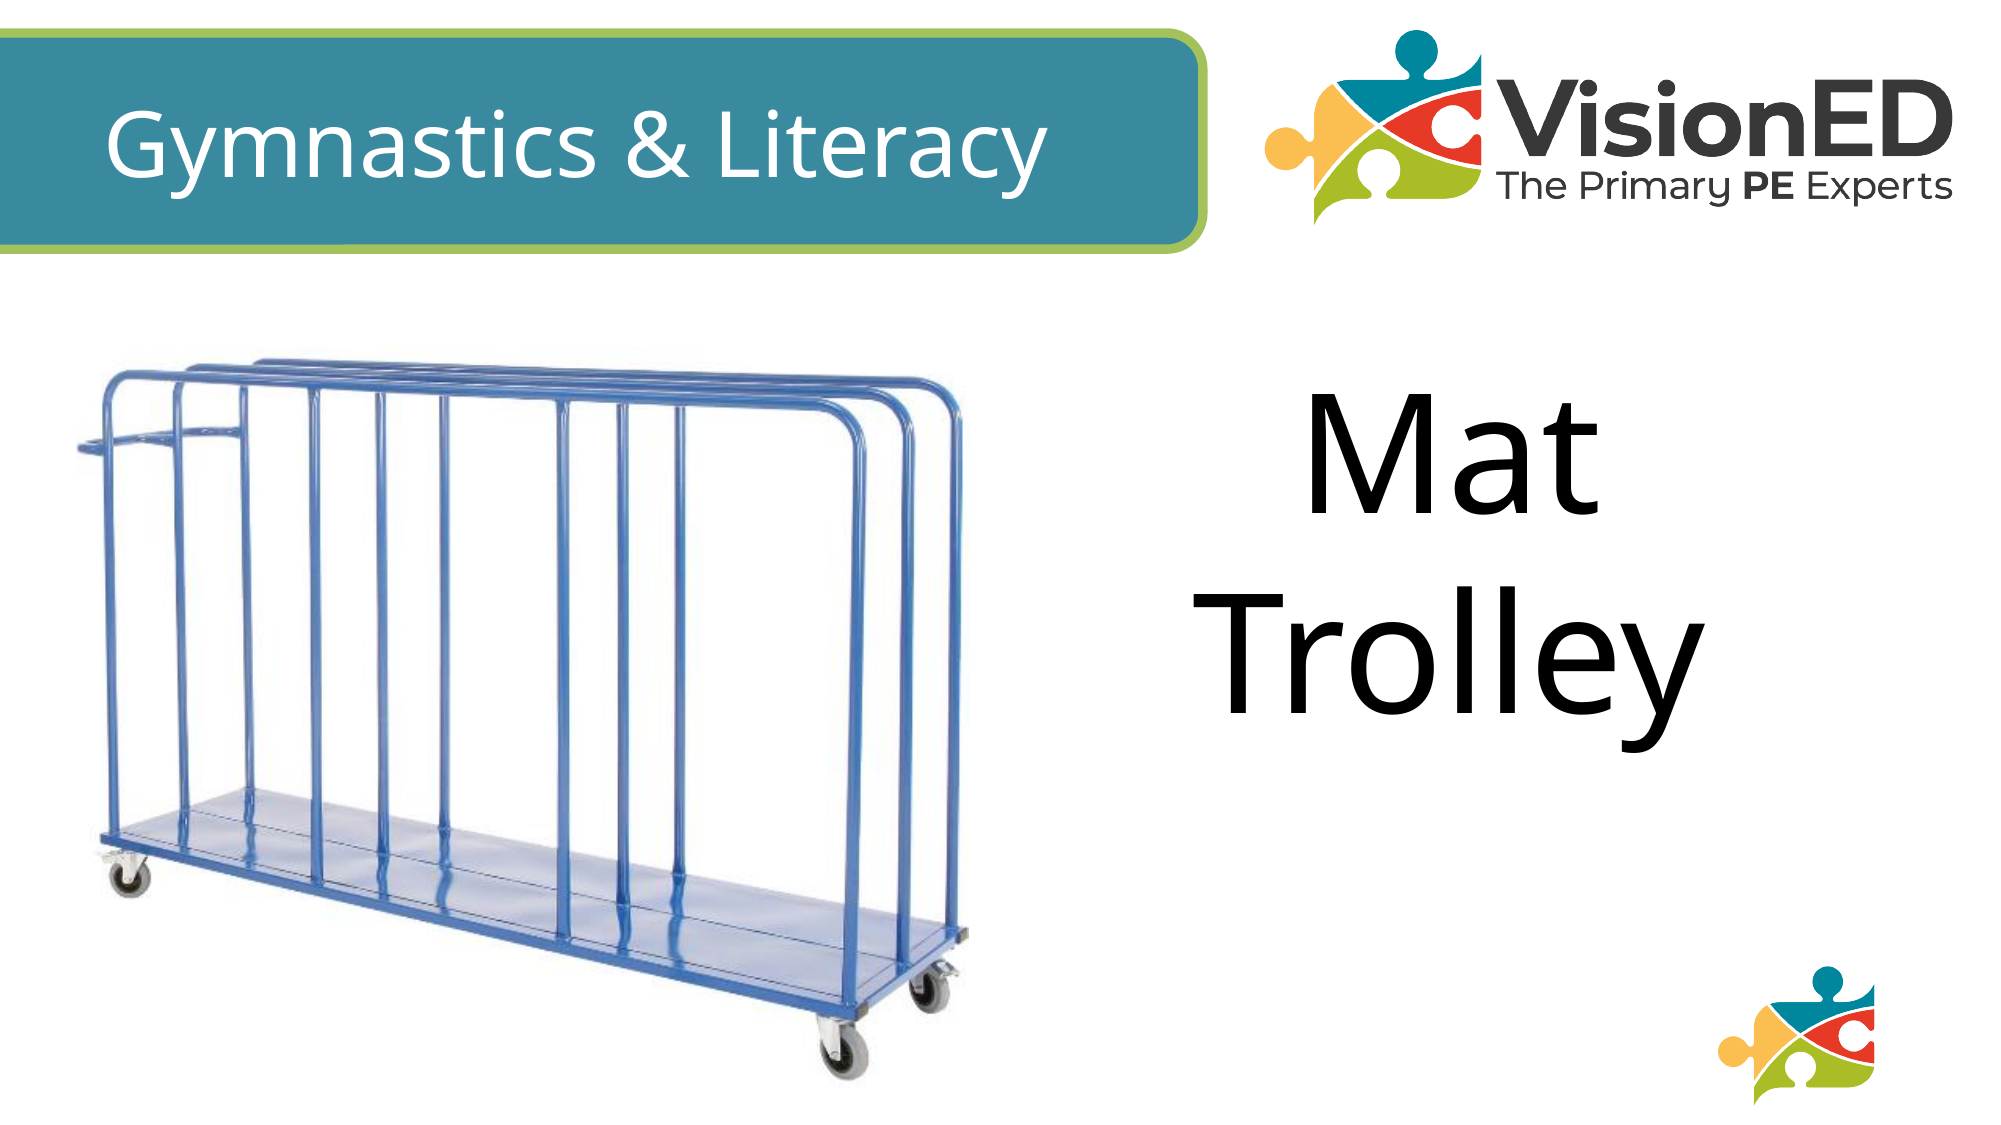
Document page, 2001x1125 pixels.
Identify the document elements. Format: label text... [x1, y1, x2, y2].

picture [1708, 940, 1901, 1125]
text_box Mat Trolley [1031, 339, 1867, 754]
picture [1237, 3, 1980, 252]
picture [76, 273, 969, 1125]
